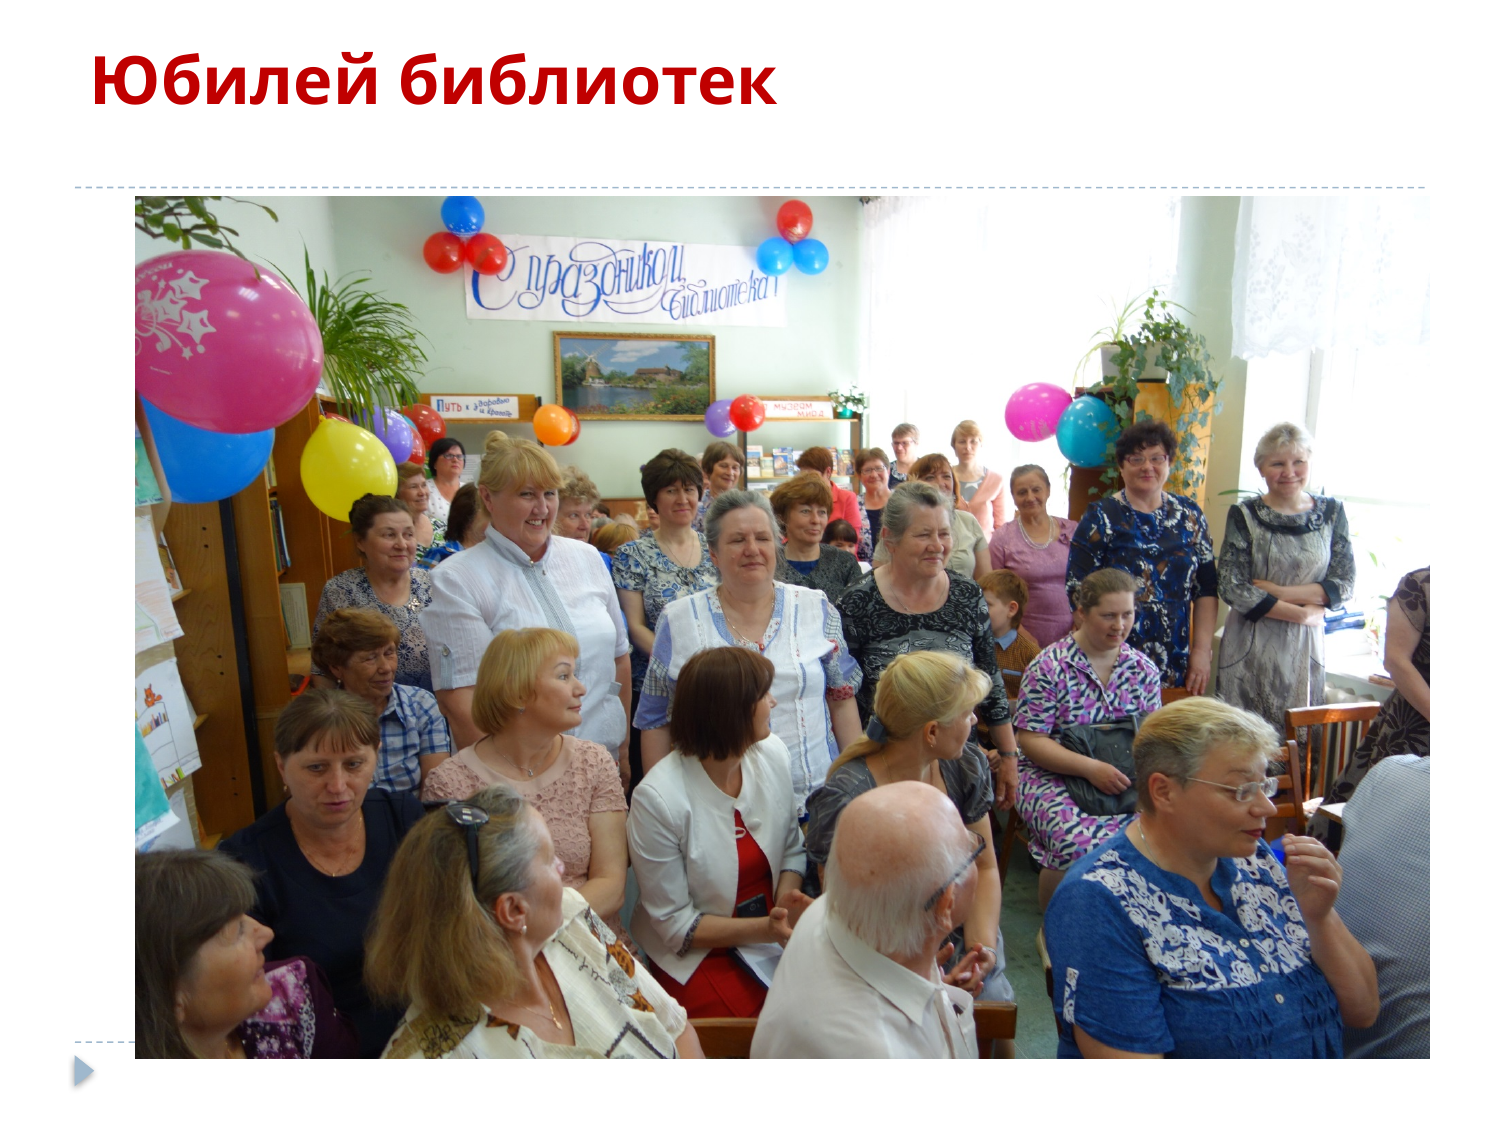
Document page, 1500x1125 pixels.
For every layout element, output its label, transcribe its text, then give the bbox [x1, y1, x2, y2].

title Юбилей библиотек [75, 24, 1425, 126]
picture [135, 196, 1430, 1059]
